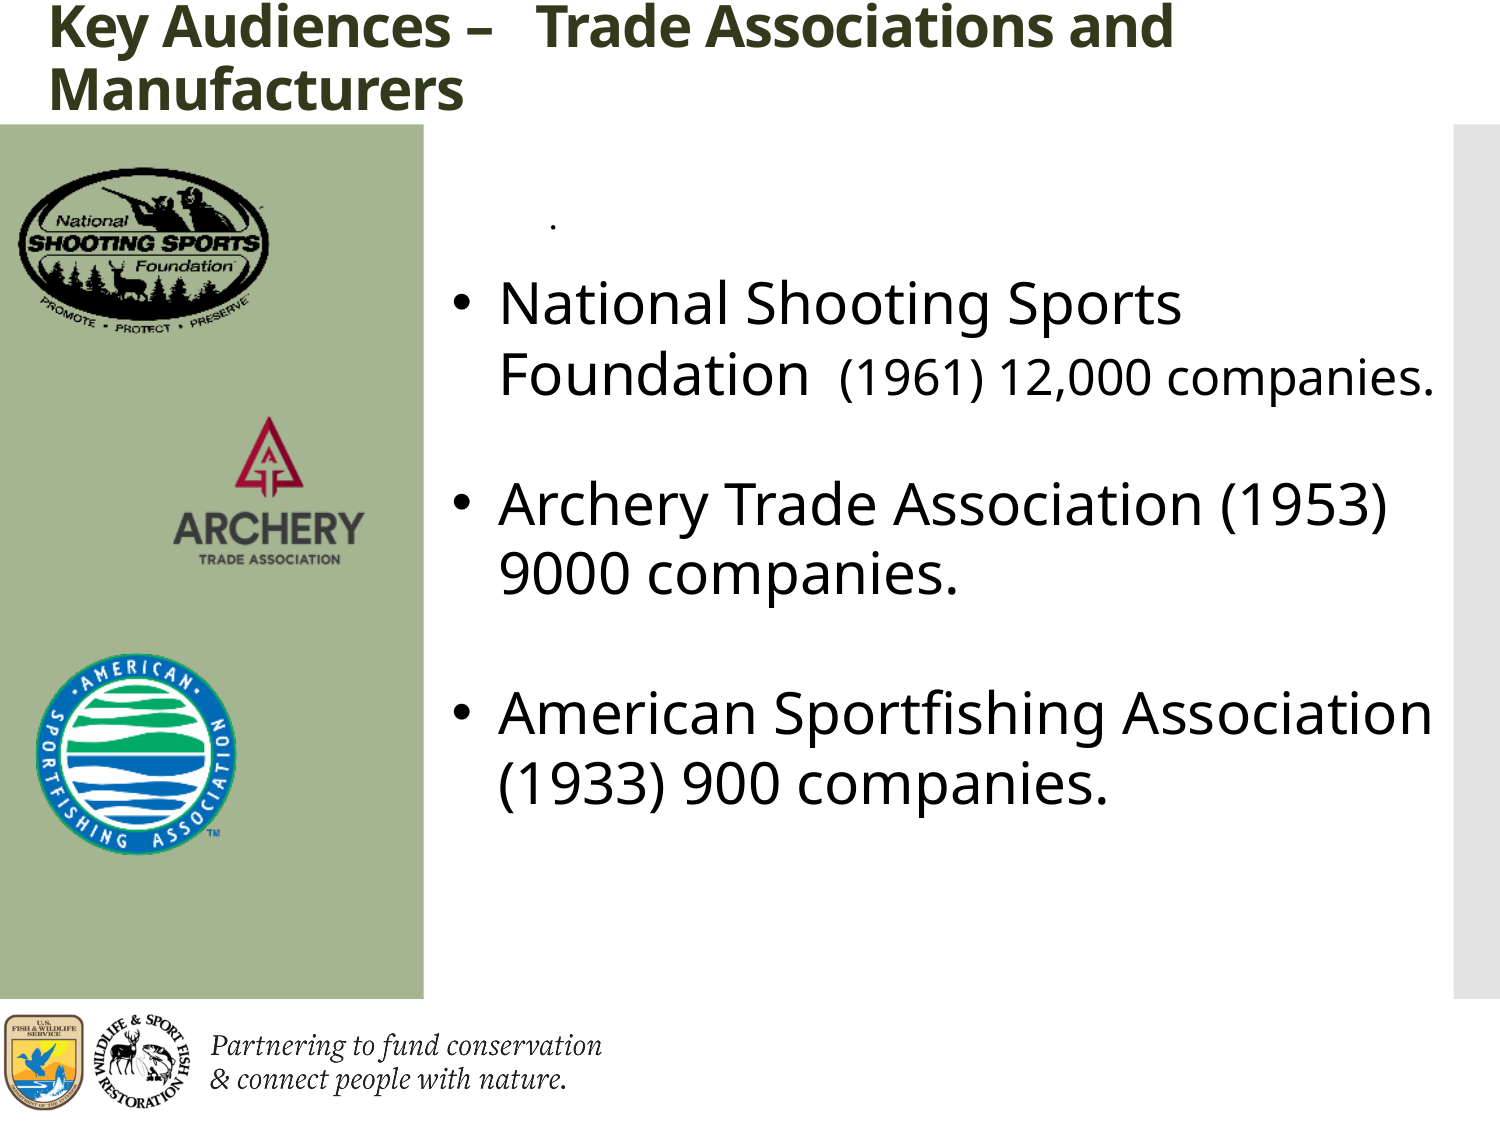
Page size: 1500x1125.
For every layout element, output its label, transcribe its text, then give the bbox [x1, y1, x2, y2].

picture [35, 653, 238, 856]
text_box National Shooting Sports Foundation (1961) 12,000 companies. Archery Trade Association (1953) 9000 companies. American Sportfishing Association (1933) 900 companies. [436, 119, 1500, 929]
picture [141, 405, 393, 585]
picture [0, 1003, 620, 1125]
picture [0, 139, 292, 369]
title Key Audiences – Trade Associations and Manufacturers [32, 24, 1437, 96]
